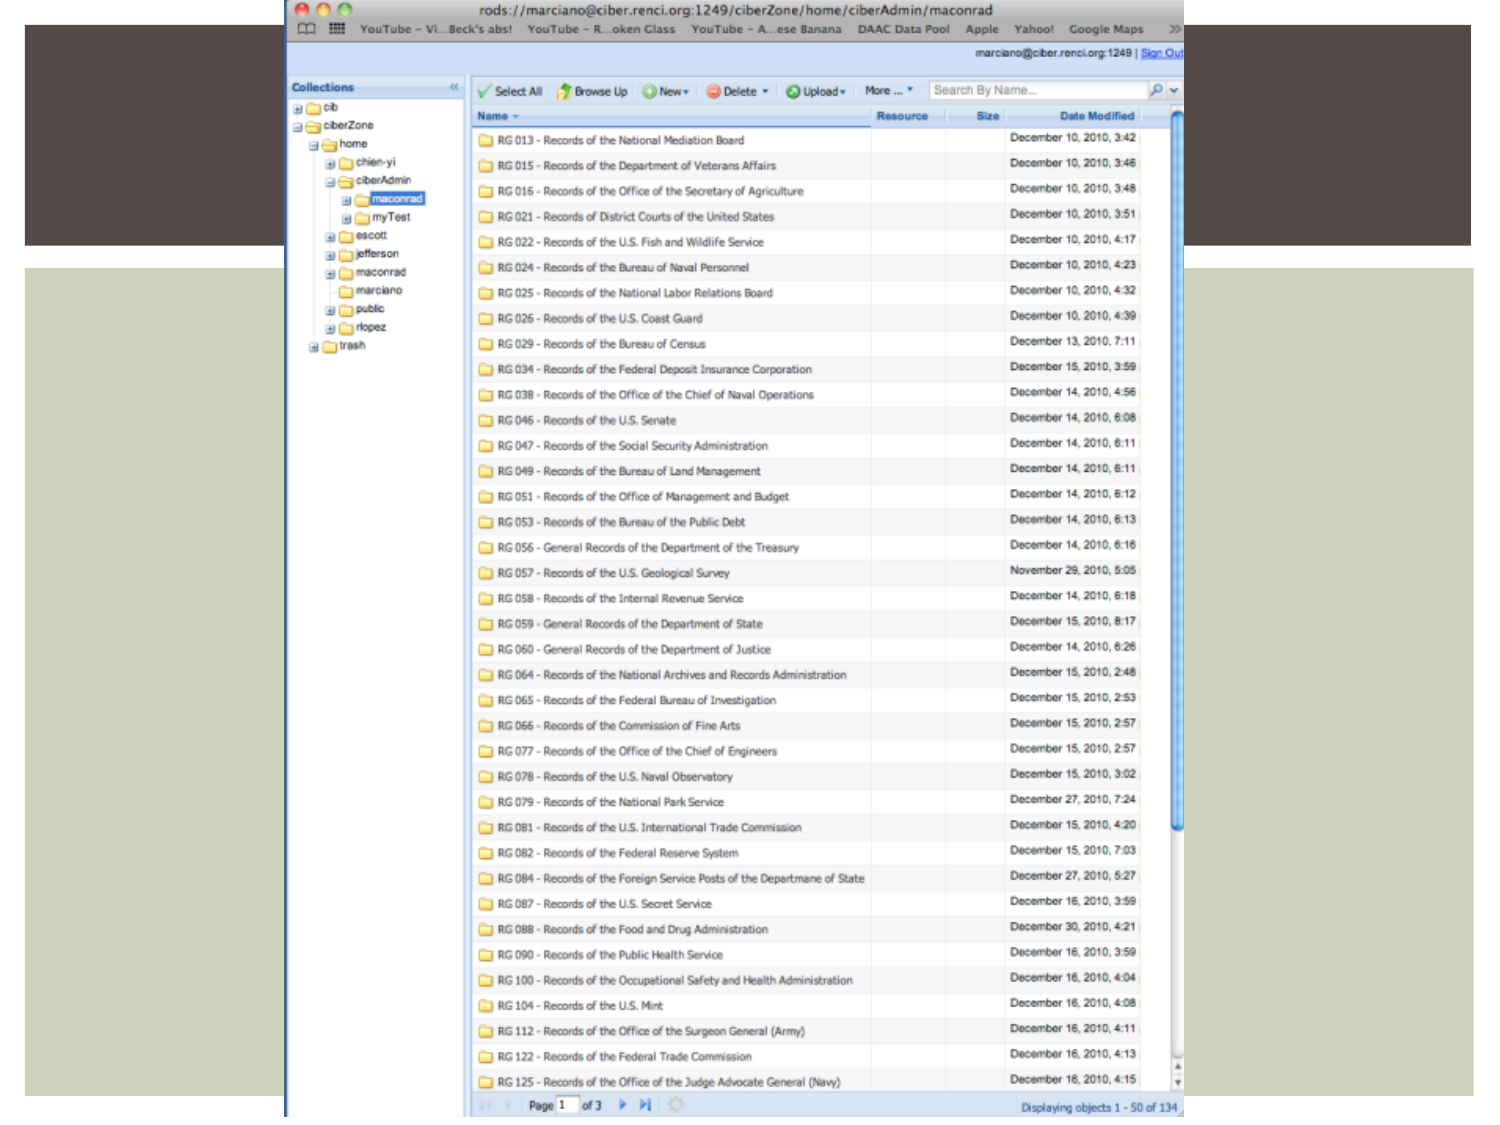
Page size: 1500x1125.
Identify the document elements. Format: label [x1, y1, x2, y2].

picture [283, 0, 1185, 1117]
